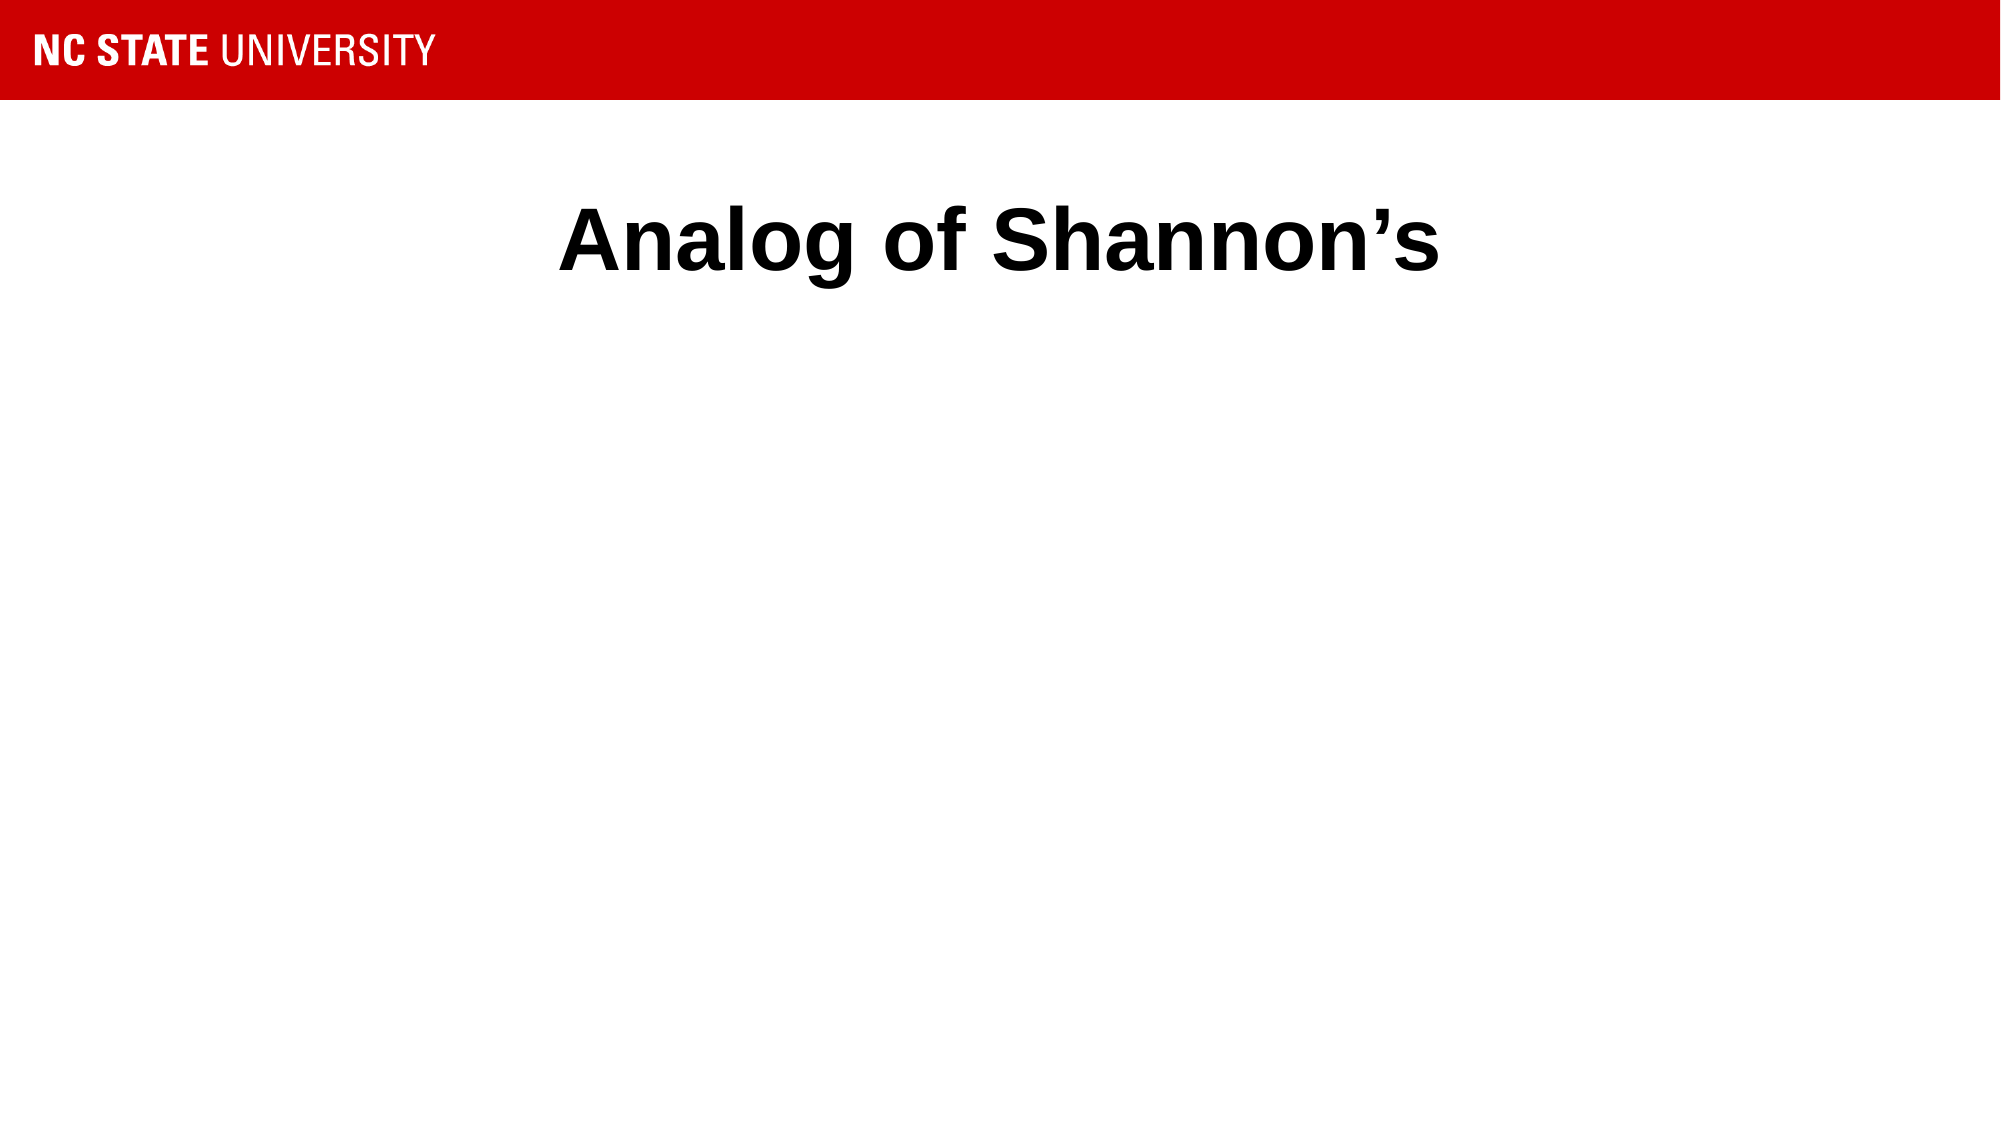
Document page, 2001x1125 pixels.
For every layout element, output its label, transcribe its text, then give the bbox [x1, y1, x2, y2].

picture [0, 0, 2001, 100]
title Analog of Shannon’s [99, 147, 1900, 323]
